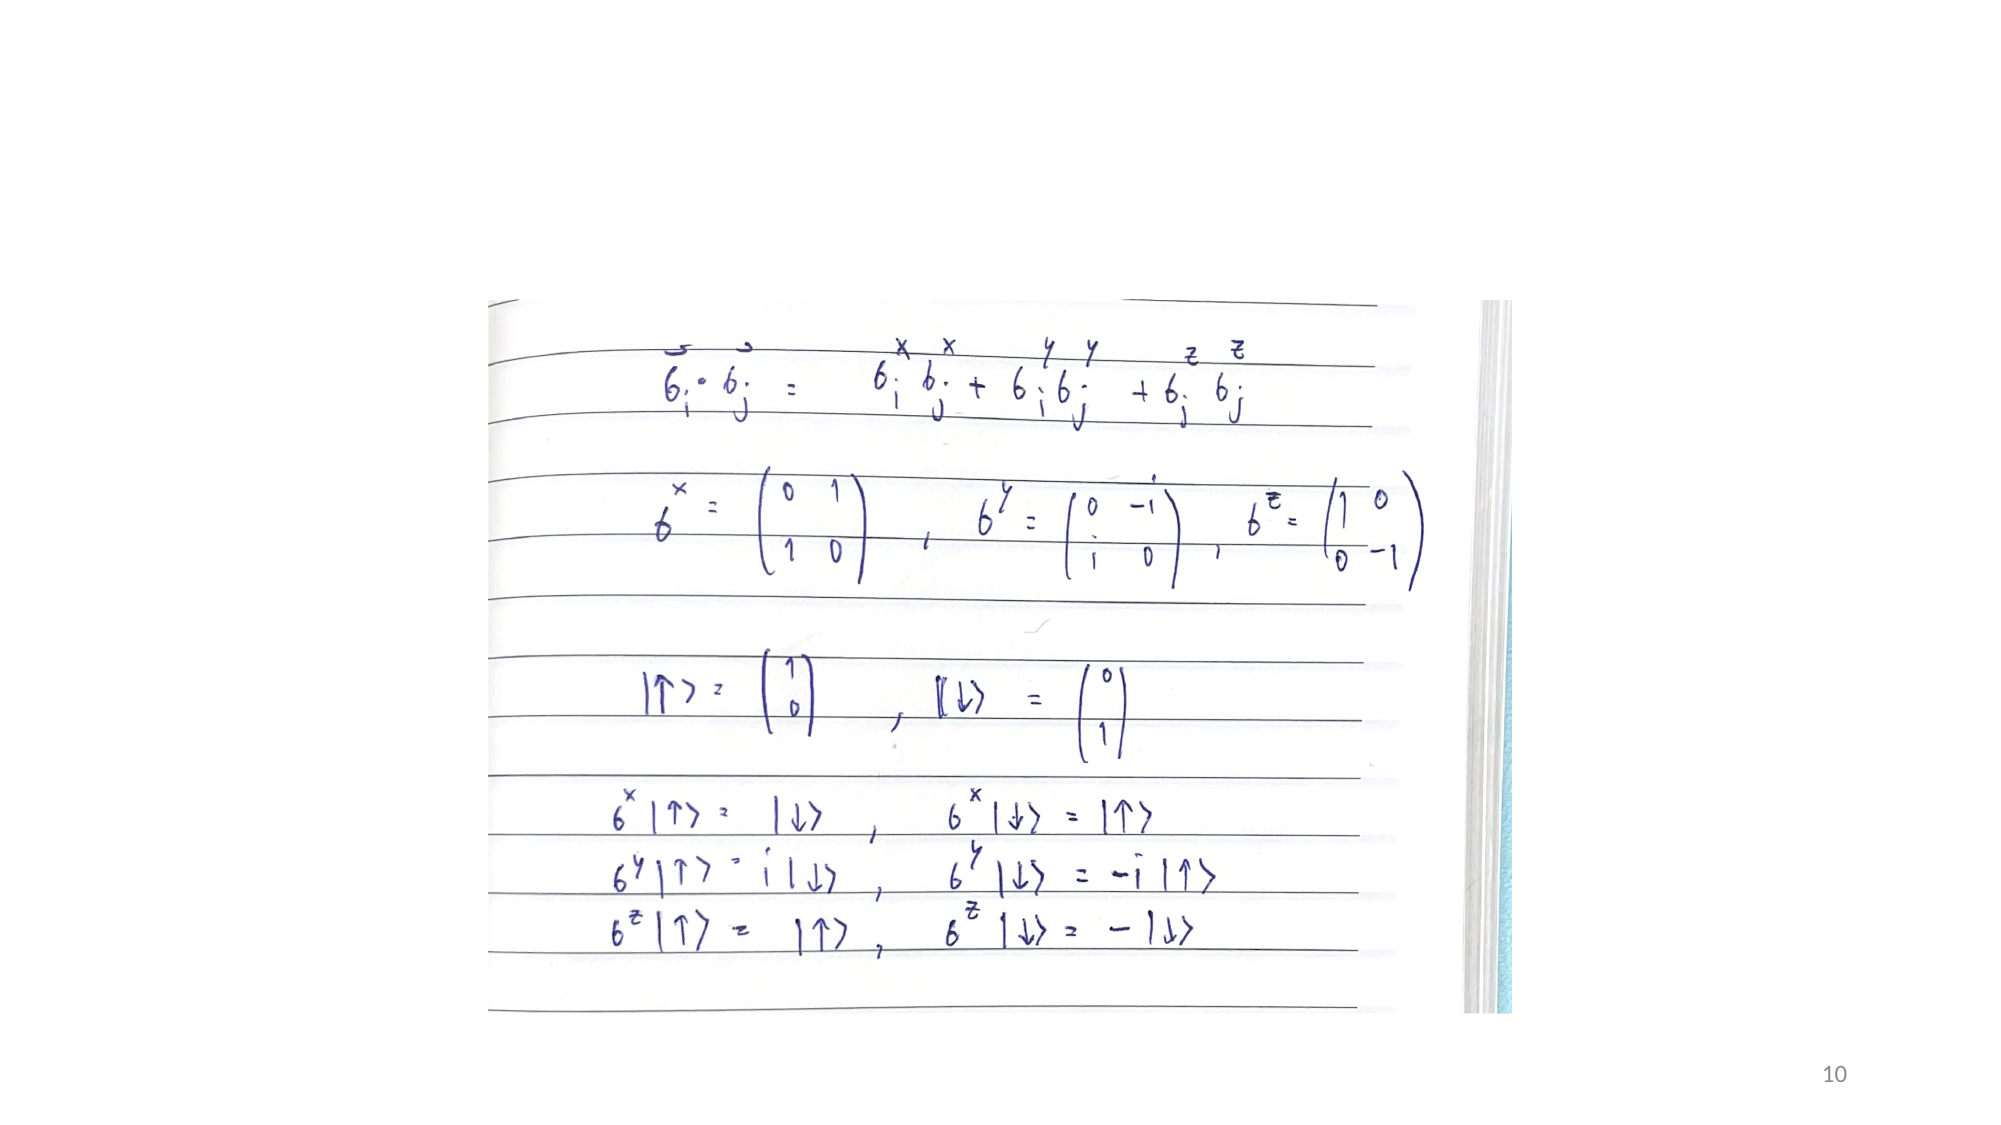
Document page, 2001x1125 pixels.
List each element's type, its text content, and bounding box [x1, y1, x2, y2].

slide_number 10 [1412, 1042, 1863, 1103]
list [487, 299, 1513, 1014]
